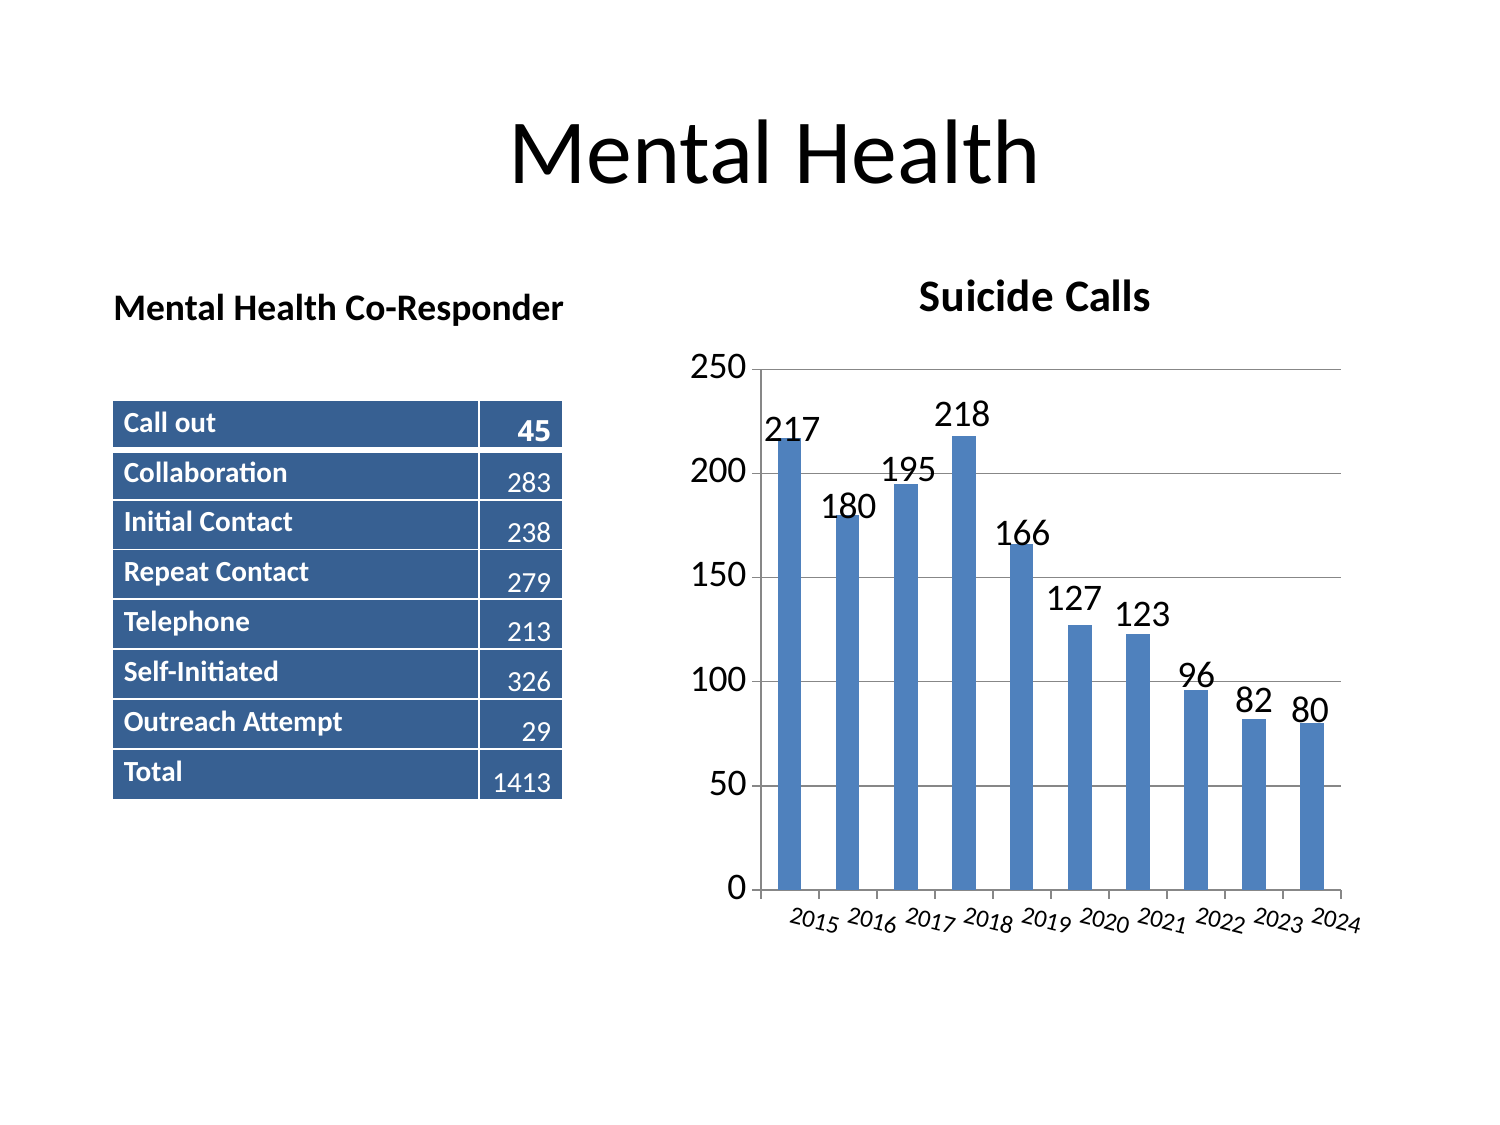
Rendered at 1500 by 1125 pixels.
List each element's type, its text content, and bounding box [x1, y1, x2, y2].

title Mental Health [137, 56, 1413, 238]
table_cell Total [113, 750, 478, 799]
table_cell Telephone [113, 600, 478, 648]
table_cell Repeat Contact [113, 550, 478, 598]
table_cell 283 [480, 453, 562, 499]
table_cell Self-Initiated [113, 650, 478, 698]
table_cell 213 [480, 600, 562, 648]
table_cell Collaboration [113, 453, 478, 499]
table_header Call out [113, 401, 478, 447]
chart [649, 249, 1381, 976]
table_cell Initial Contact [113, 501, 478, 549]
list Mental Health Co-Responder [81, 275, 594, 913]
table_cell 29 [480, 700, 562, 748]
table_cell 238 [480, 501, 562, 549]
table_cell Outreach Attempt [113, 700, 478, 748]
table_cell 279 [480, 550, 562, 598]
table_header 45 [480, 401, 562, 447]
table_cell 326 [480, 650, 562, 698]
table_cell 1413 [480, 750, 562, 799]
